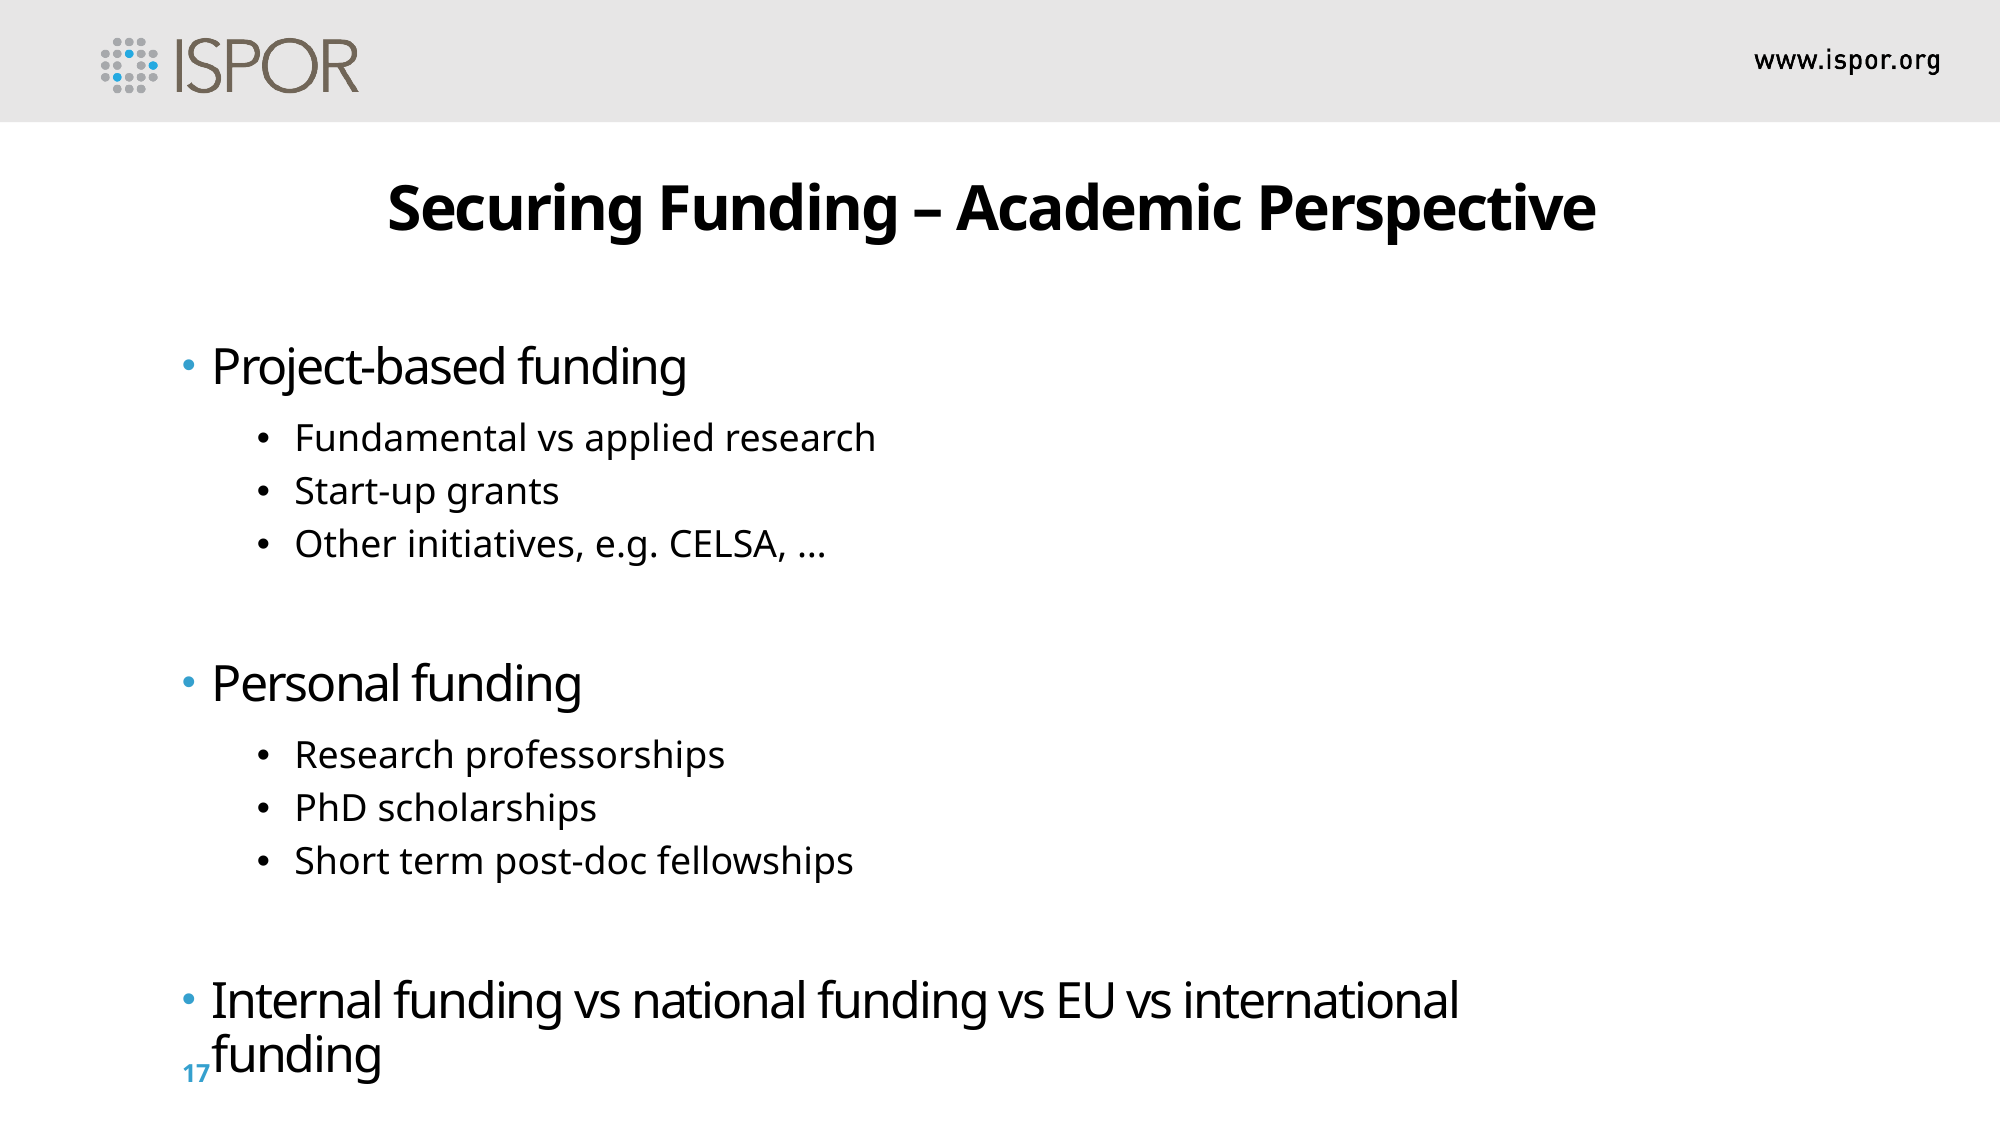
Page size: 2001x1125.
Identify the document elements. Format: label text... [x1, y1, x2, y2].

picture [1738, 34, 1962, 89]
list Project-based funding Fundamental vs applied research Start-up grants Other initiatives, e.g. CELSA, … Personal funding Research professorships PhD scholarships Short term post-doc fellowships Internal funding vs national funding vs EU vs international funding [167, 332, 1609, 1004]
slide_number 17 [167, 1044, 330, 1105]
picture [87, 23, 407, 100]
list Securing Funding – Academic Perspective [329, 164, 1658, 263]
